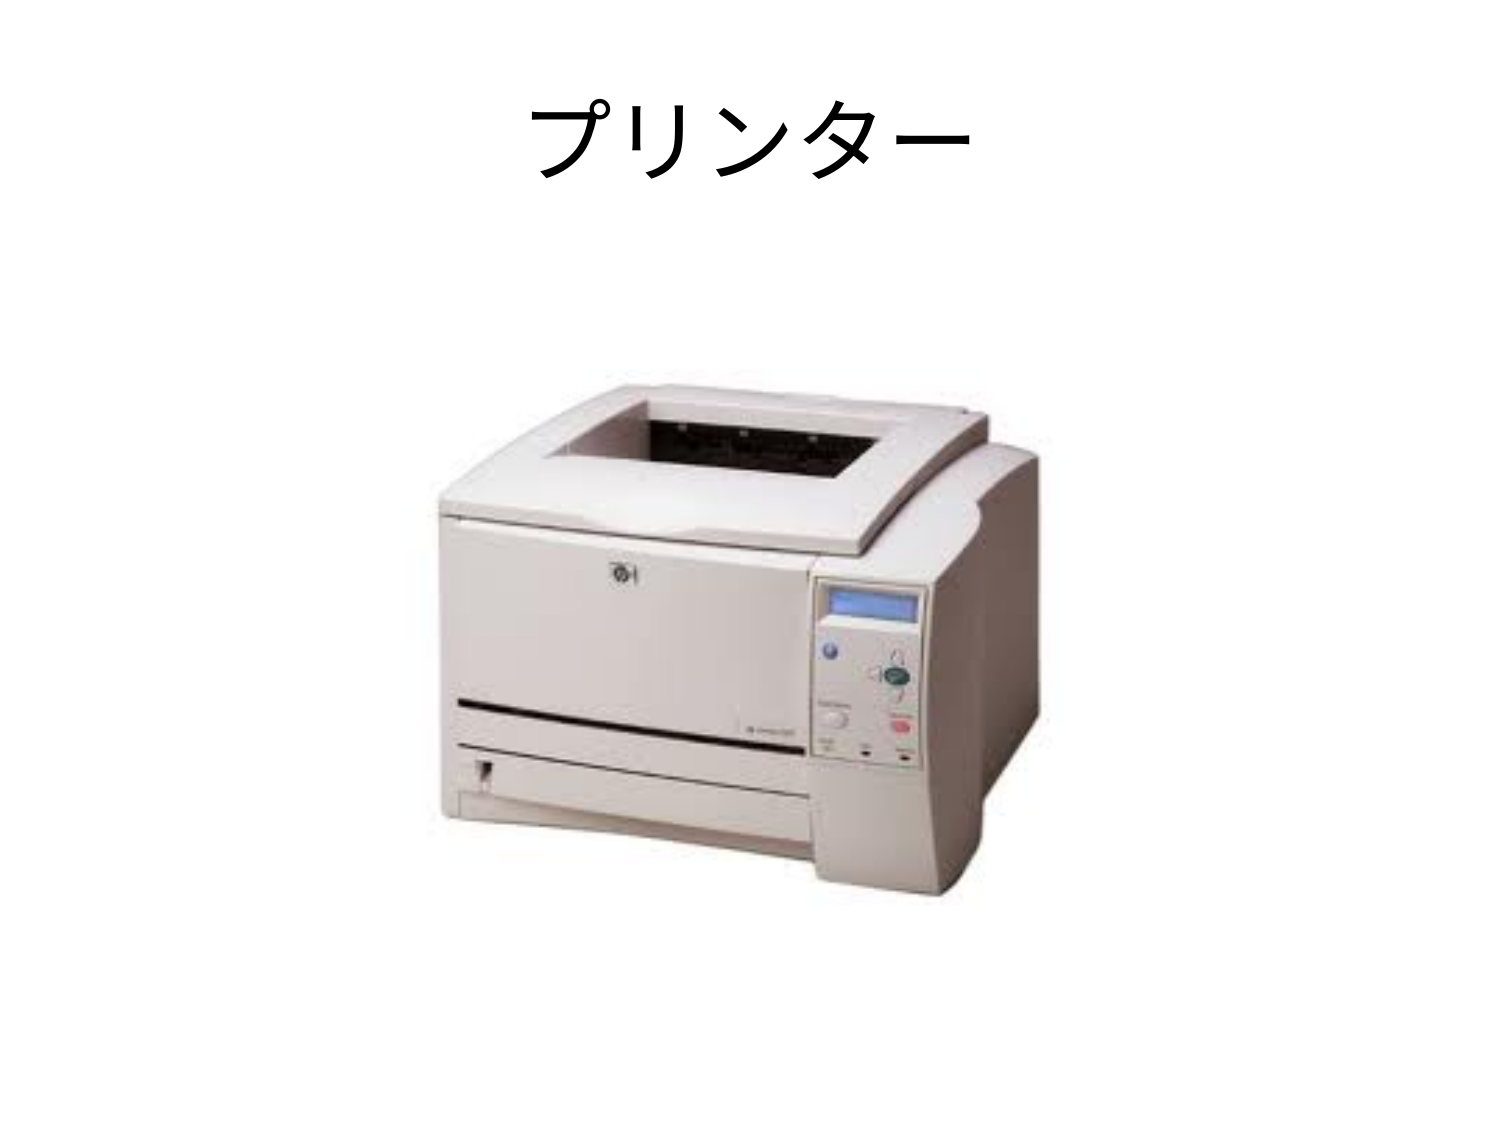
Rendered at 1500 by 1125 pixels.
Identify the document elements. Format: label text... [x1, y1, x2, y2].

title プリンター [75, 45, 1425, 233]
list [405, 326, 1067, 918]
